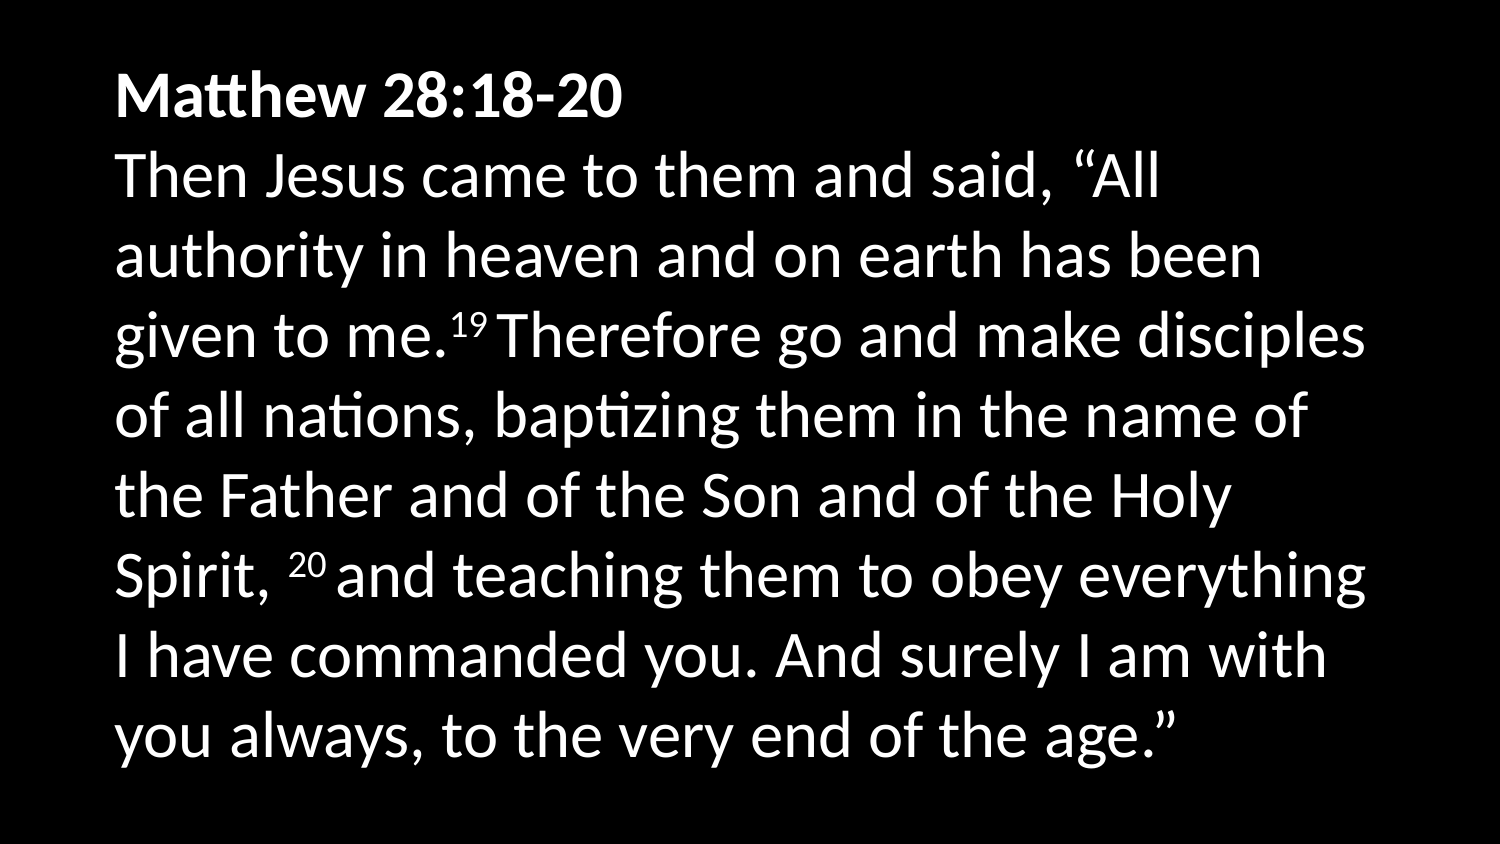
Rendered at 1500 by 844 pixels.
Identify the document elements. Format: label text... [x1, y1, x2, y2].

text_box Matthew 28:18-20 Then Jesus came to them and said, “All authority in heaven and on earth has been given to me.19 Therefore go and make disciples of all nations, baptizing them in the name of the Father and of the Son and of the Holy Spirit, 20 and teaching them to obey everything I have commanded you. And surely I am with you always, to the very end of the age.” [99, 43, 1412, 824]
